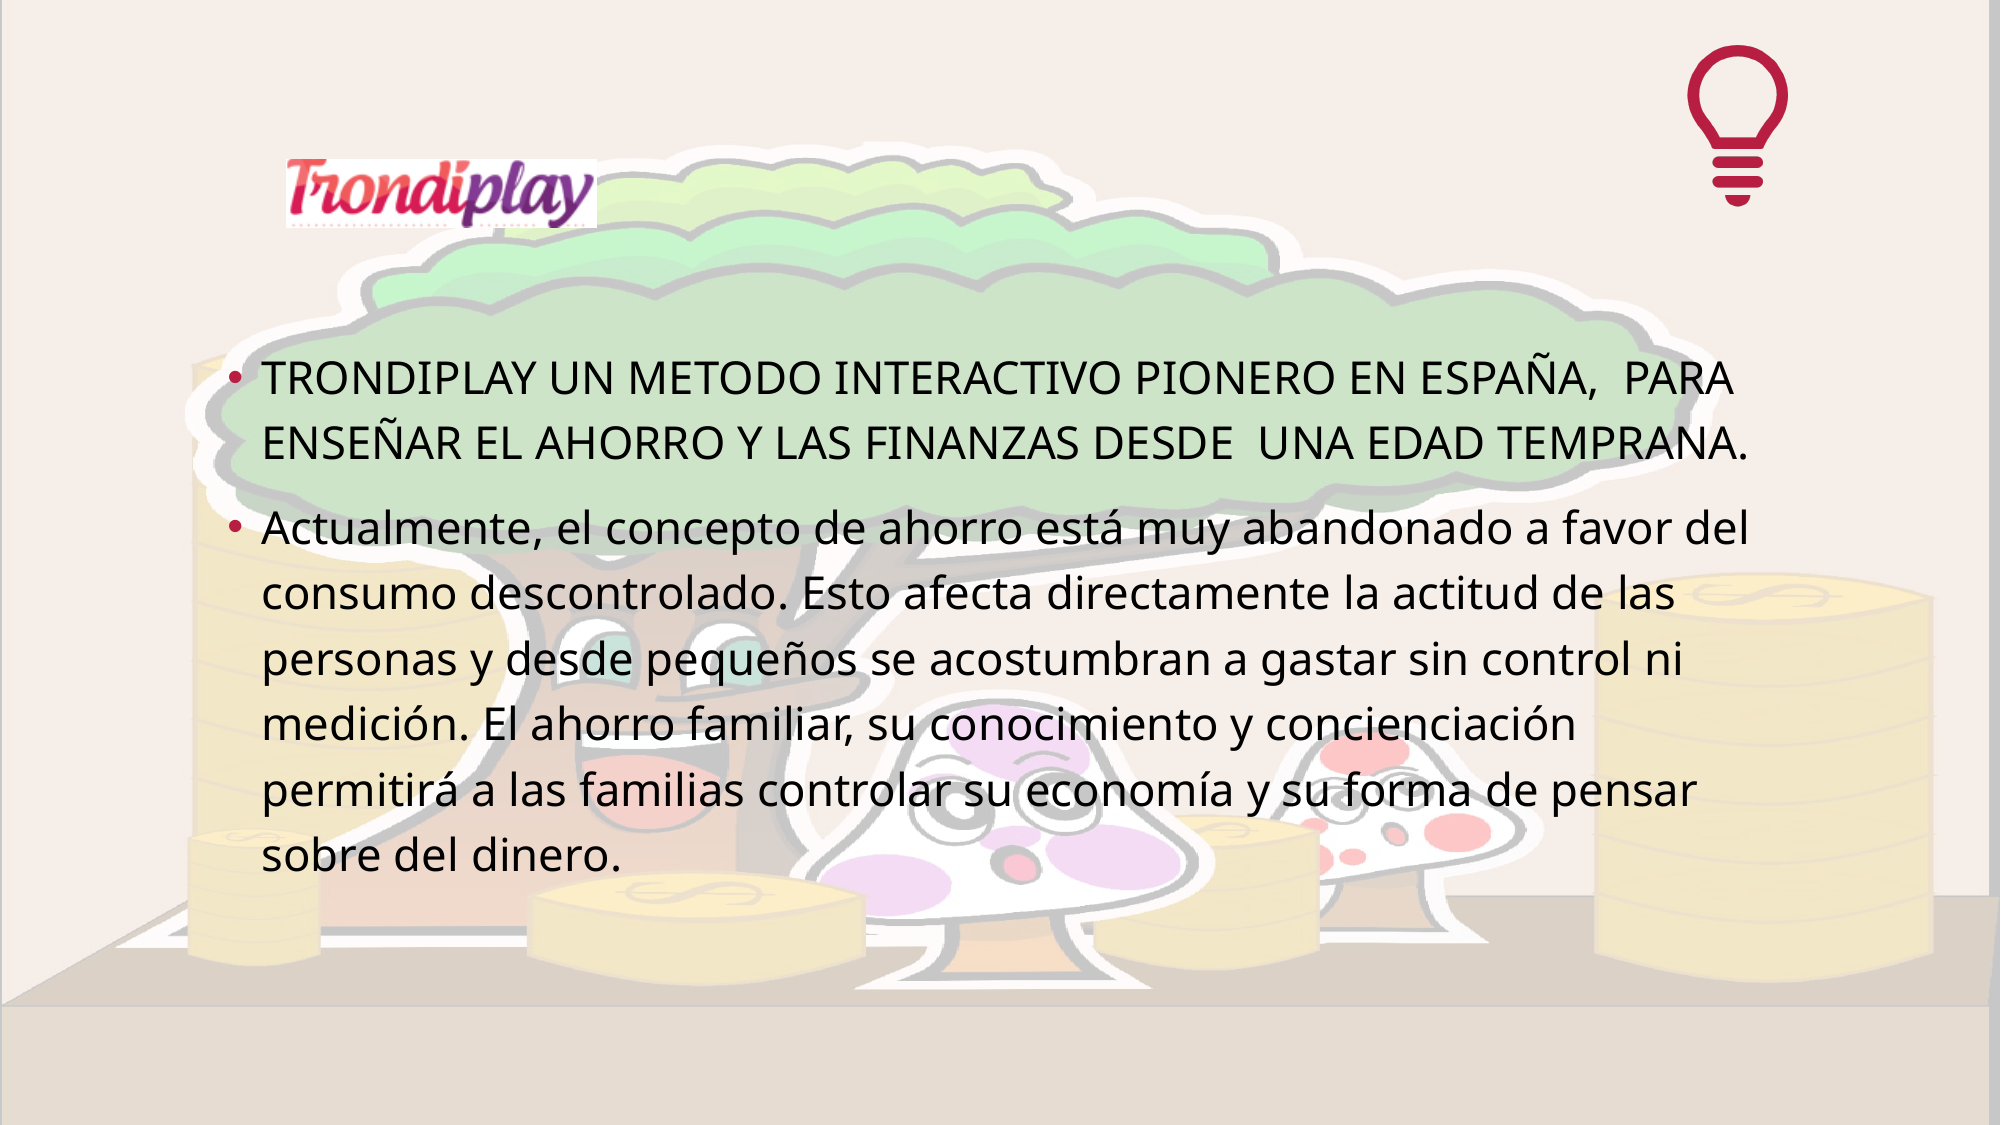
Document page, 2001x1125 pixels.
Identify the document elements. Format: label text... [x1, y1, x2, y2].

list TRONDIPLAY UN METODO INTERACTIVO PIONERO EN ESPAÑA, PARA ENSEÑAR EL AHORRO Y LAS FINANZAS DESDE UNA EDAD TEMPRANA. Actualmente, el concepto de ahorro está muy abandonado a favor del consumo descontrolado. Esto afecta directamente la actitud de las personas y desde pequeños se acostumbran a gastar sin control ni medición. El ahorro familiar, su conocimiento y concienciación permitirá a las familias controlar su economía y su forma de pensar sobre del dinero. [212, 330, 1788, 897]
picture [1644, 33, 1830, 219]
picture [285, 159, 598, 229]
